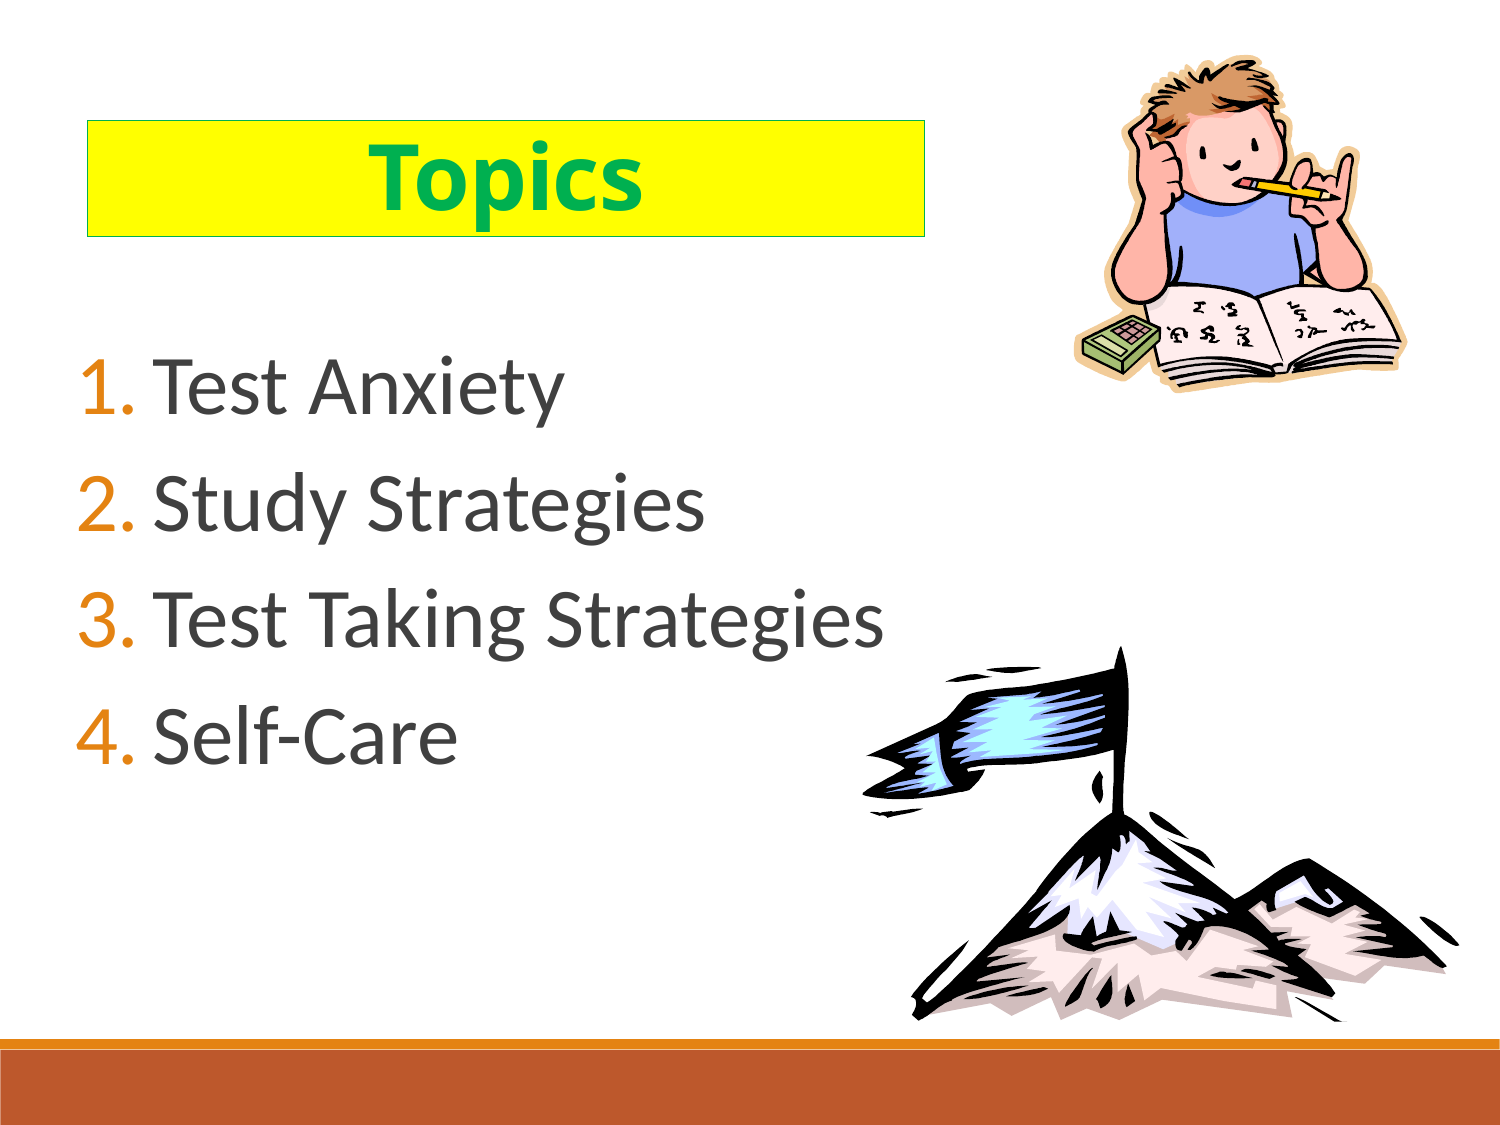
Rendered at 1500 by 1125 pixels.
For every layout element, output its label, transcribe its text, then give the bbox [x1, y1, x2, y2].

picture [1072, 49, 1413, 399]
title Topics [87, 120, 925, 237]
picture [861, 642, 1465, 1026]
list Test Anxiety Study Strategies Test Taking Strategies Self-Care [75, 249, 1292, 792]
